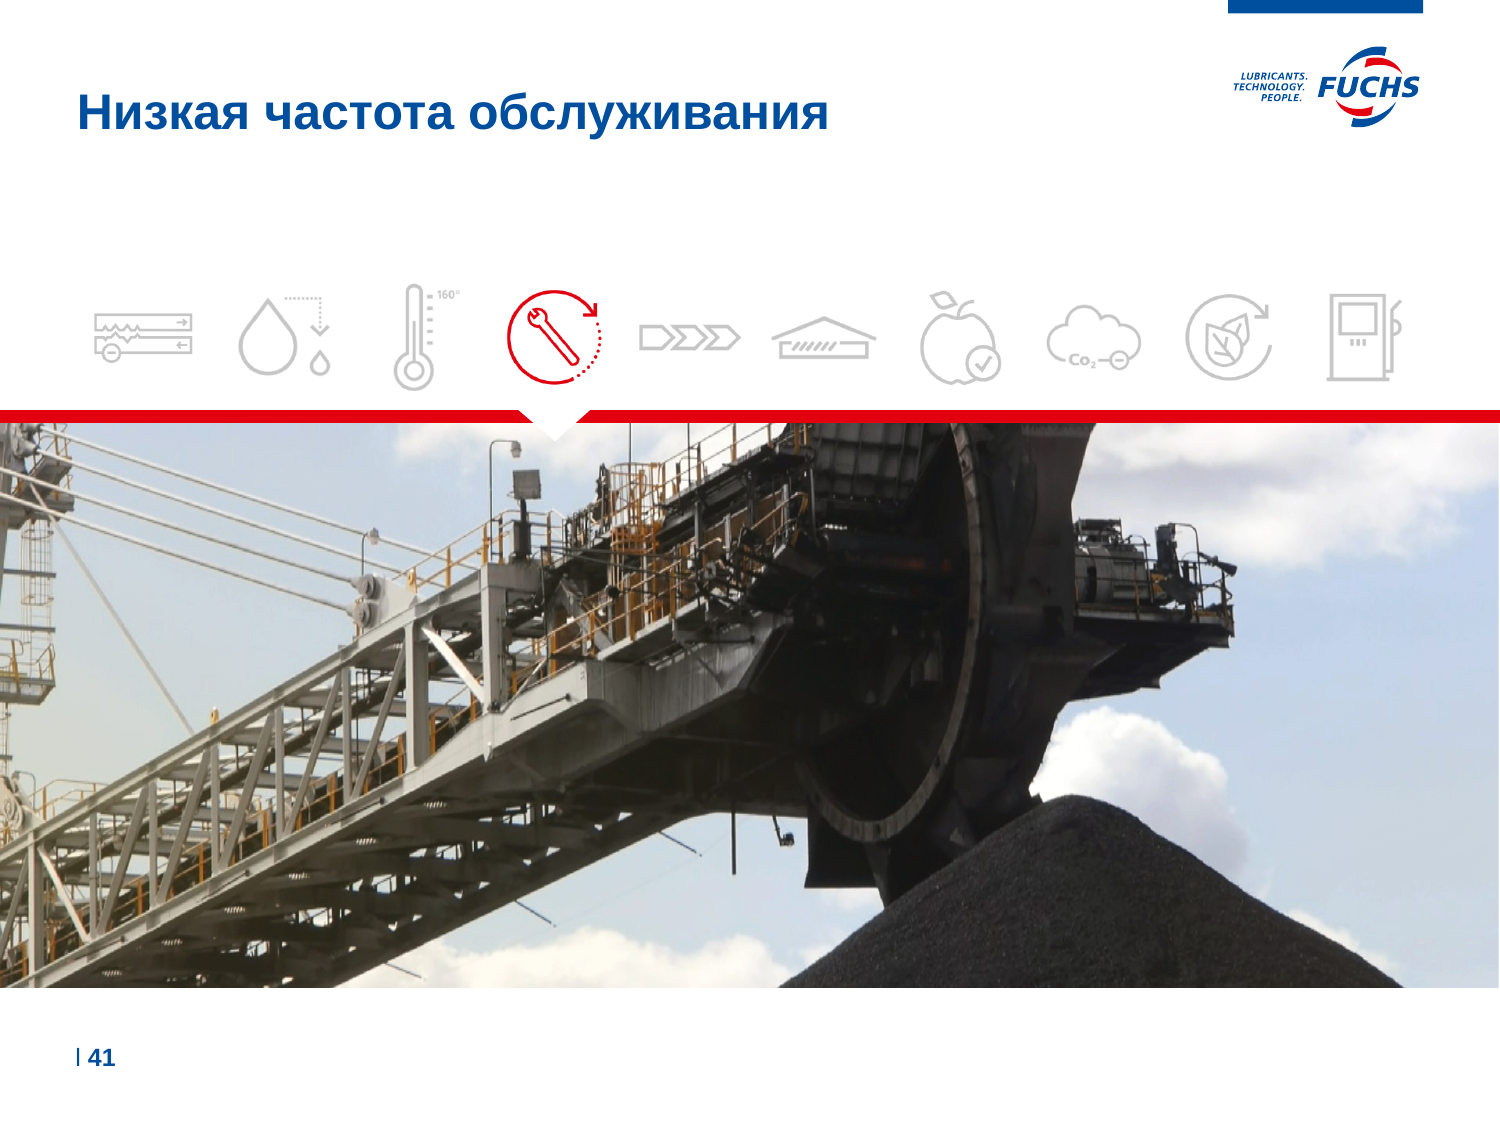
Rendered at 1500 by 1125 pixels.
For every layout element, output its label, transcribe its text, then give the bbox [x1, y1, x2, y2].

picture [223, 277, 345, 397]
picture [83, 277, 203, 397]
picture [1033, 277, 1154, 397]
slide_number l 41 [75, 1041, 172, 1072]
picture [763, 277, 884, 397]
picture [1168, 277, 1289, 397]
picture [1303, 277, 1424, 397]
title Низкая частота обслуживания [76, 79, 1176, 244]
picture [628, 277, 749, 397]
picture [358, 277, 479, 397]
picture [0, 418, 1499, 988]
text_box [494, 277, 614, 442]
picture [899, 277, 1019, 397]
